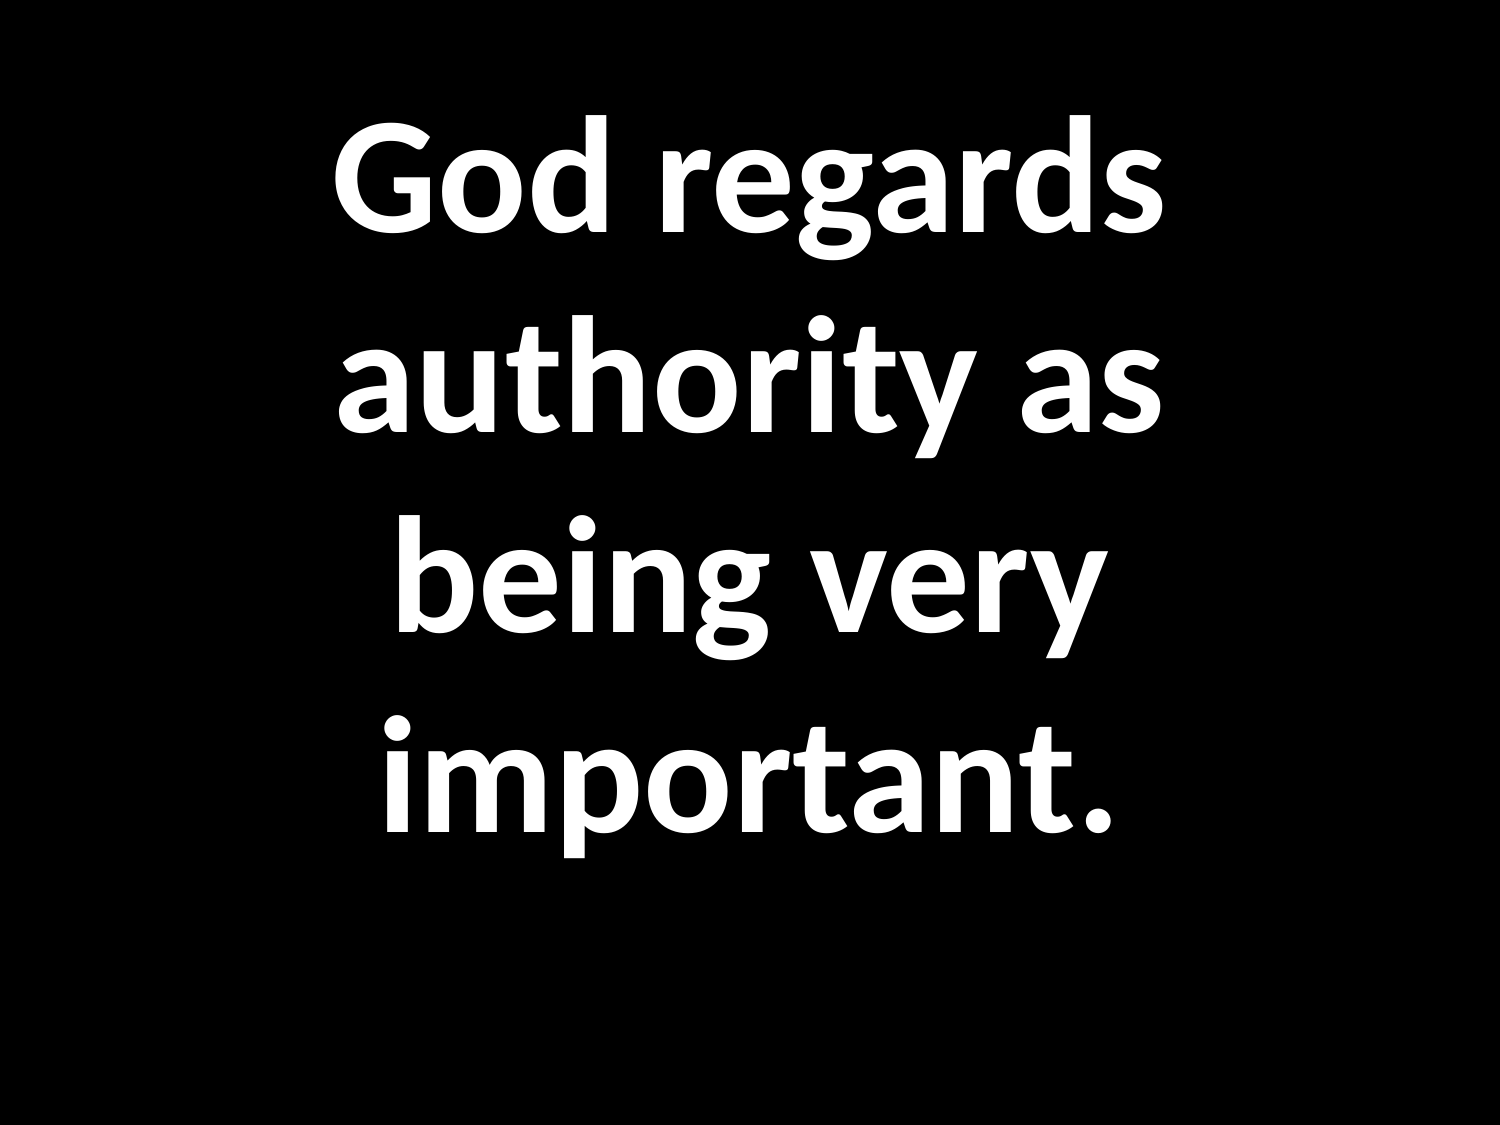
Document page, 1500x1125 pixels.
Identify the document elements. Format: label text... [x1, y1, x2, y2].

title God regards authority as being very important. [112, 0, 1388, 932]
